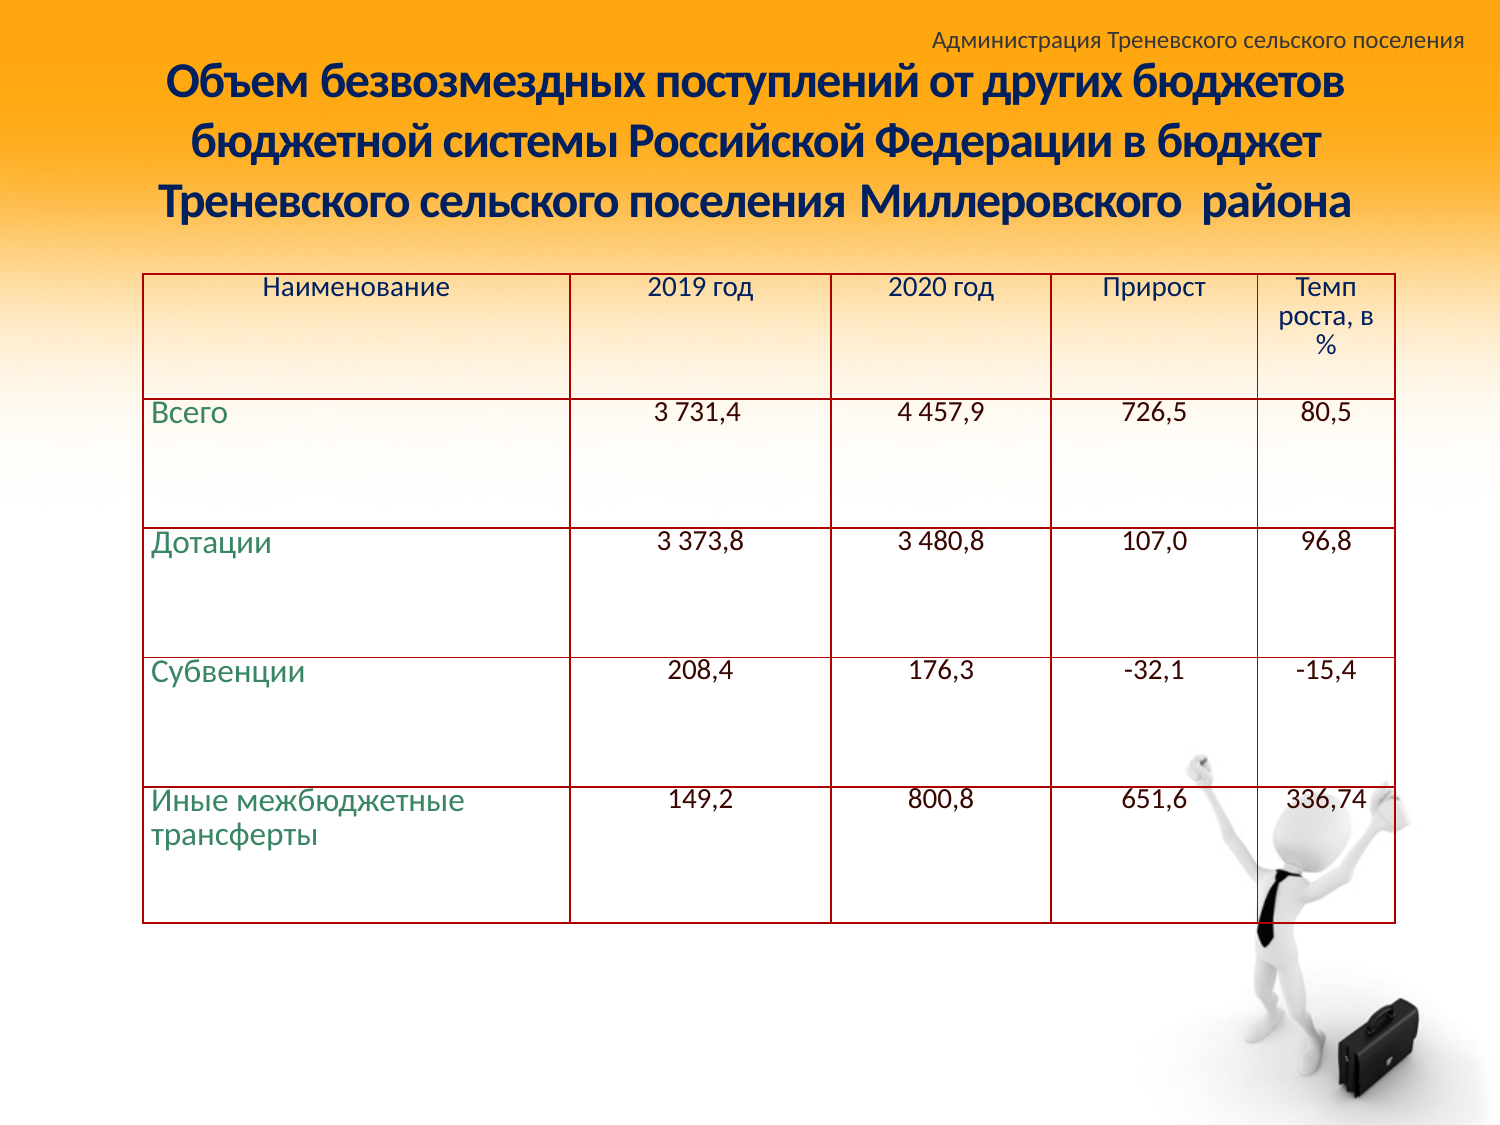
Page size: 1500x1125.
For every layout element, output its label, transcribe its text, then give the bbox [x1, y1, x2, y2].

table_cell 208,4 [571, 658, 830, 786]
table_cell 800,8 [832, 788, 1050, 922]
table_cell Всего [144, 400, 569, 527]
text_box Администрация Треневского сельского поселения [530, 20, 1481, 57]
table_cell 149,2 [571, 788, 830, 922]
table_cell Иные межбюджетные трансферты [144, 788, 569, 922]
table_cell 176,3 [832, 658, 1050, 786]
table_header Наименование [144, 275, 569, 398]
table_cell 107,0 [1052, 529, 1257, 657]
table_cell 80,5 [1258, 400, 1394, 527]
title Объем безвозмездных поступлений от других бюджетов бюджетной системы Российской Федерации в бюджет Треневского сельского поселения Миллеровского района [112, 87, 1399, 248]
table_header Прирост [1052, 275, 1257, 398]
table_cell 96,8 [1258, 529, 1394, 657]
picture [0, 0, 1500, 1125]
table_cell 3 480,8 [832, 529, 1050, 657]
table_cell Субвенции [144, 658, 569, 786]
table_cell Дотации [144, 529, 569, 657]
table_cell -15,4 [1258, 658, 1394, 786]
table_cell 336,74 [1258, 788, 1394, 922]
table_cell 651,6 [1052, 788, 1257, 922]
table_cell 3 731,4 [571, 400, 830, 527]
table_header 2020 год [832, 275, 1050, 398]
table_cell -32,1 [1052, 658, 1257, 786]
table_cell 726,5 [1052, 400, 1257, 527]
table_cell 3 373,8 [571, 529, 830, 657]
table_header Темп роста, в % [1258, 275, 1394, 398]
table_cell 4 457,9 [832, 400, 1050, 527]
table_header 2019 год [571, 275, 830, 398]
